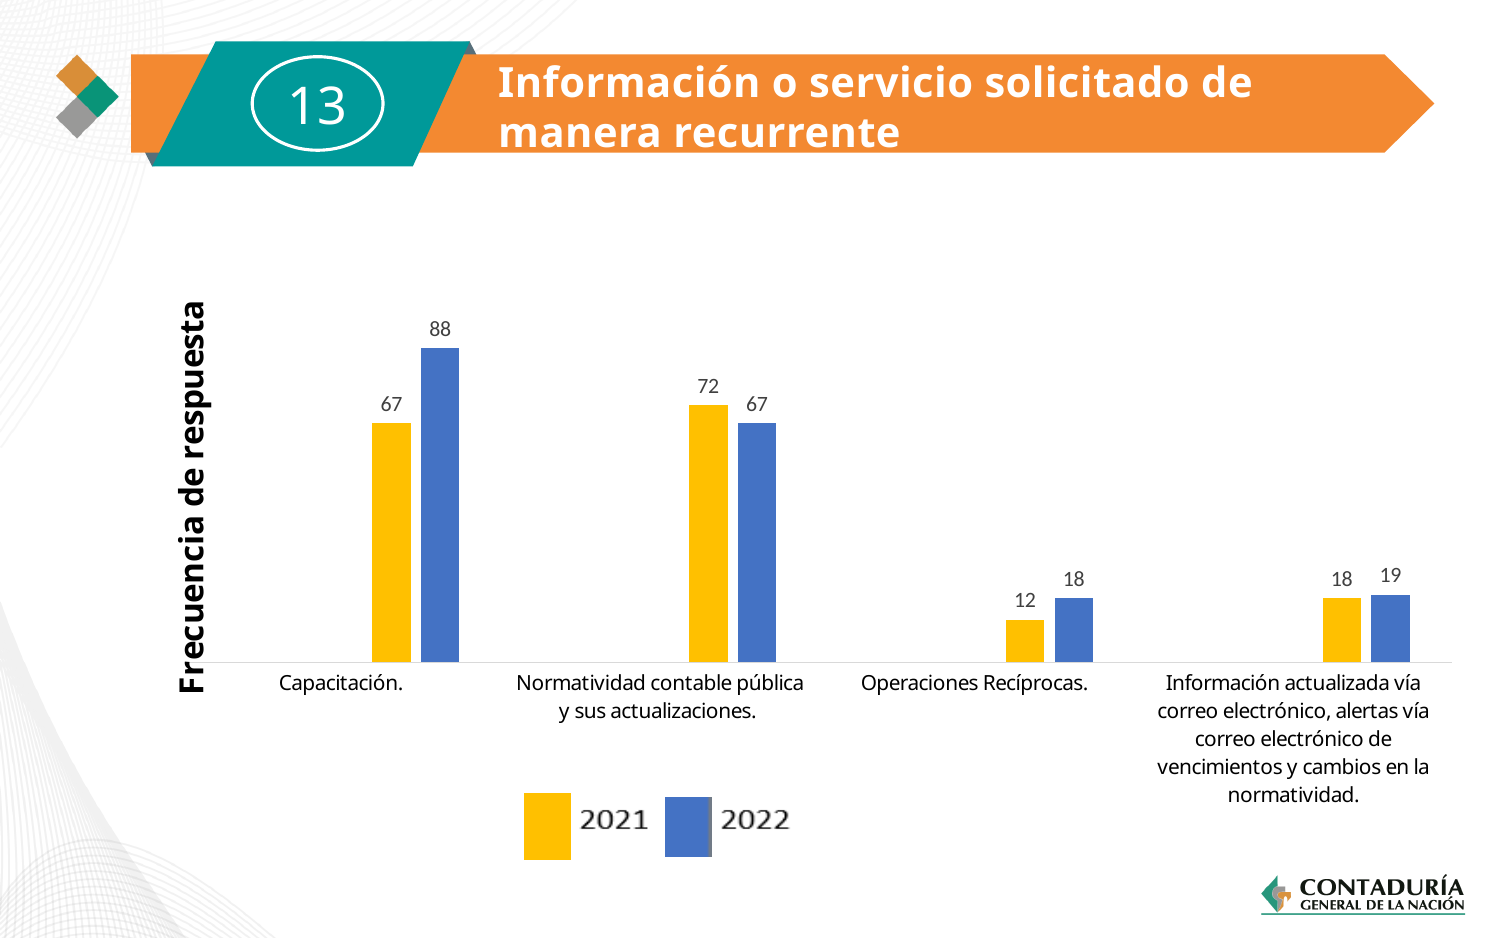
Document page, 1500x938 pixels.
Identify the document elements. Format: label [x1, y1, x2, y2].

picture [0, 0, 1500, 938]
text_box [131, 41, 1435, 167]
chart [131, 215, 1482, 842]
